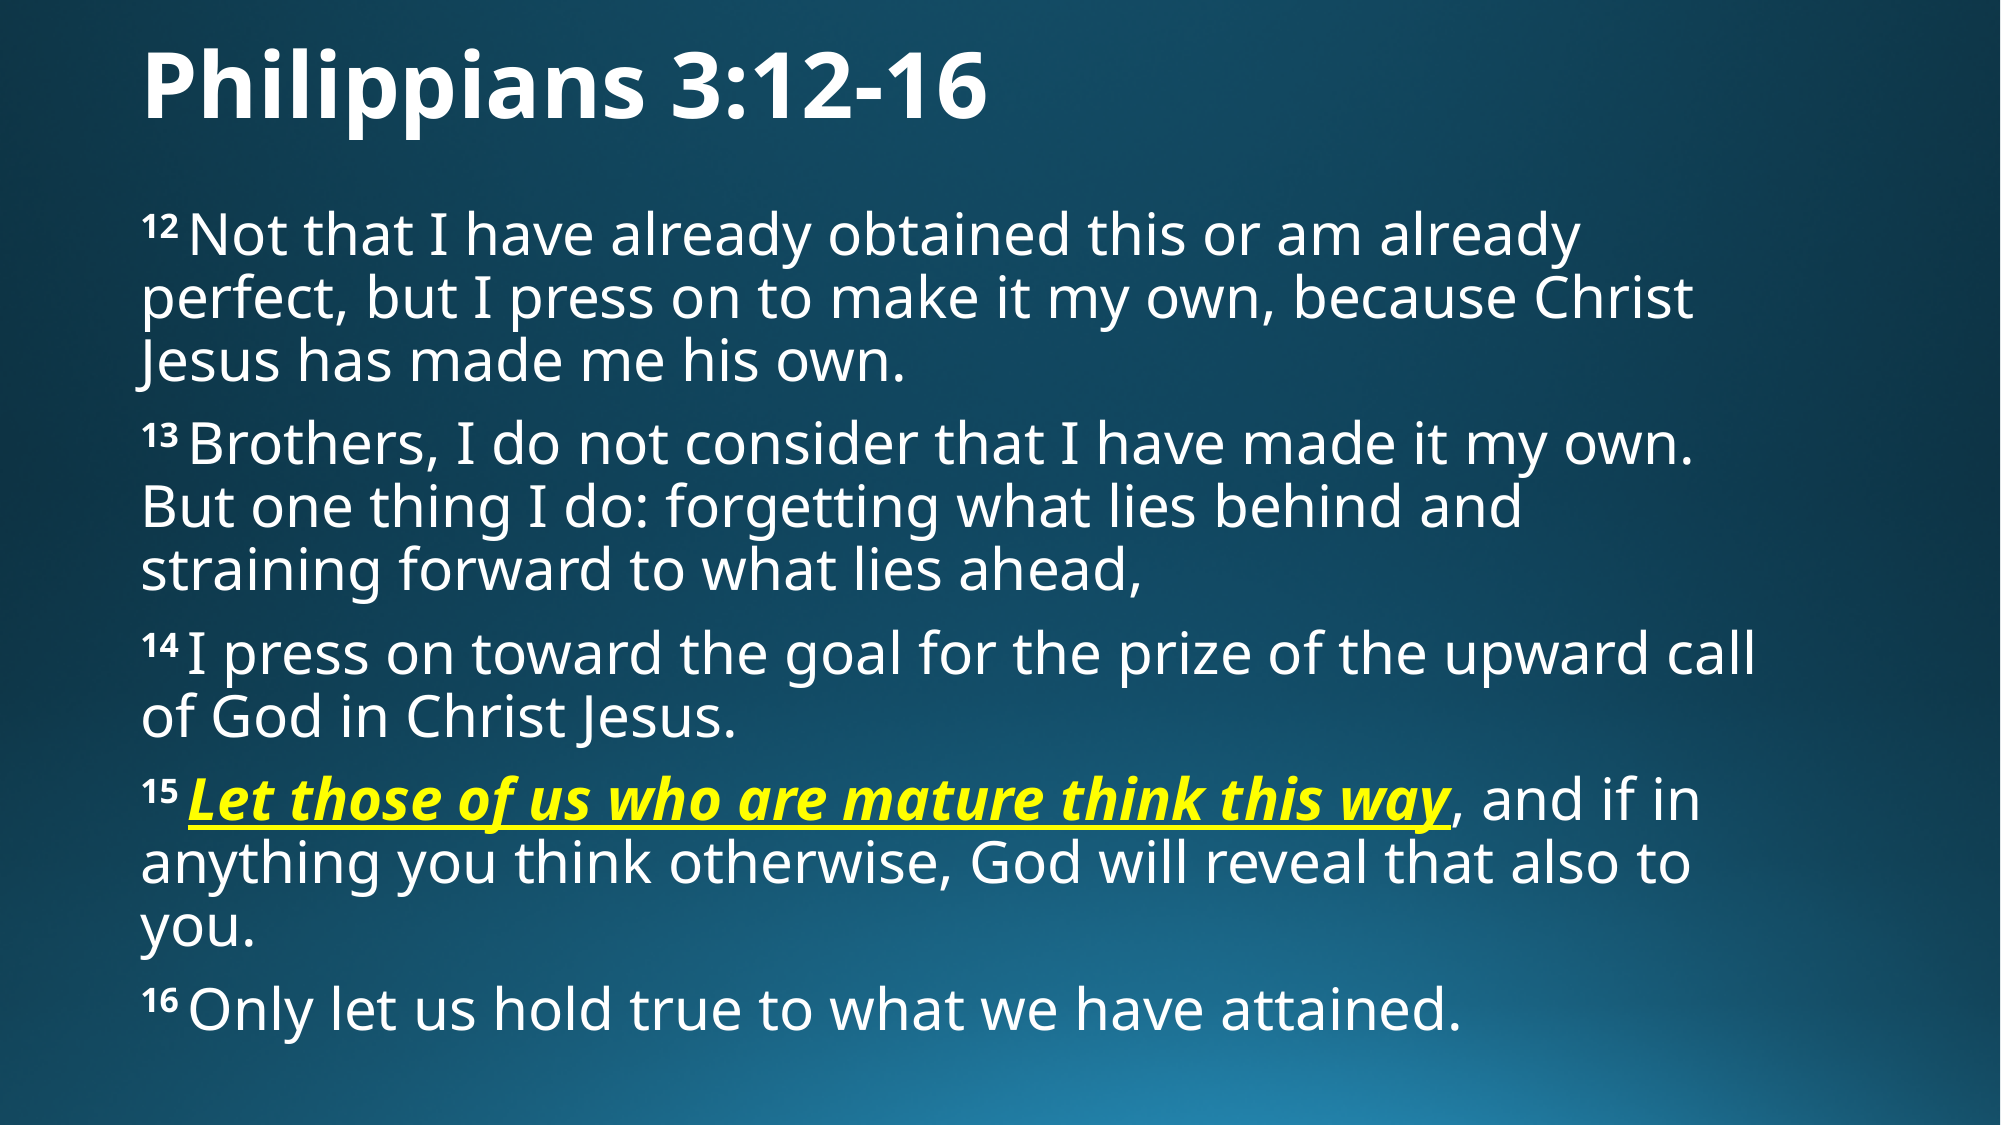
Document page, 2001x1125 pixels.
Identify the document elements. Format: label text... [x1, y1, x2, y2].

picture [0, 0, 2001, 1125]
title Philippians 3:12-16 [125, 0, 1851, 198]
list 12 Not that I have already obtained this or am already perfect, but I press on to make it my own, because Christ Jesus has made me his own. 13 Brothers, I do not consider that I have made it my own. But one thing I do: forgetting what lies behind and straining forward to what lies ahead, 14 I press on toward the goal for the prize of the upward call of God in Christ Jesus. 15 Let those of us who are mature think this way, and if in anything you think otherwise, God will reveal that also to you. 16 Only let us hold true to what we have attained. [125, 198, 1794, 1084]
